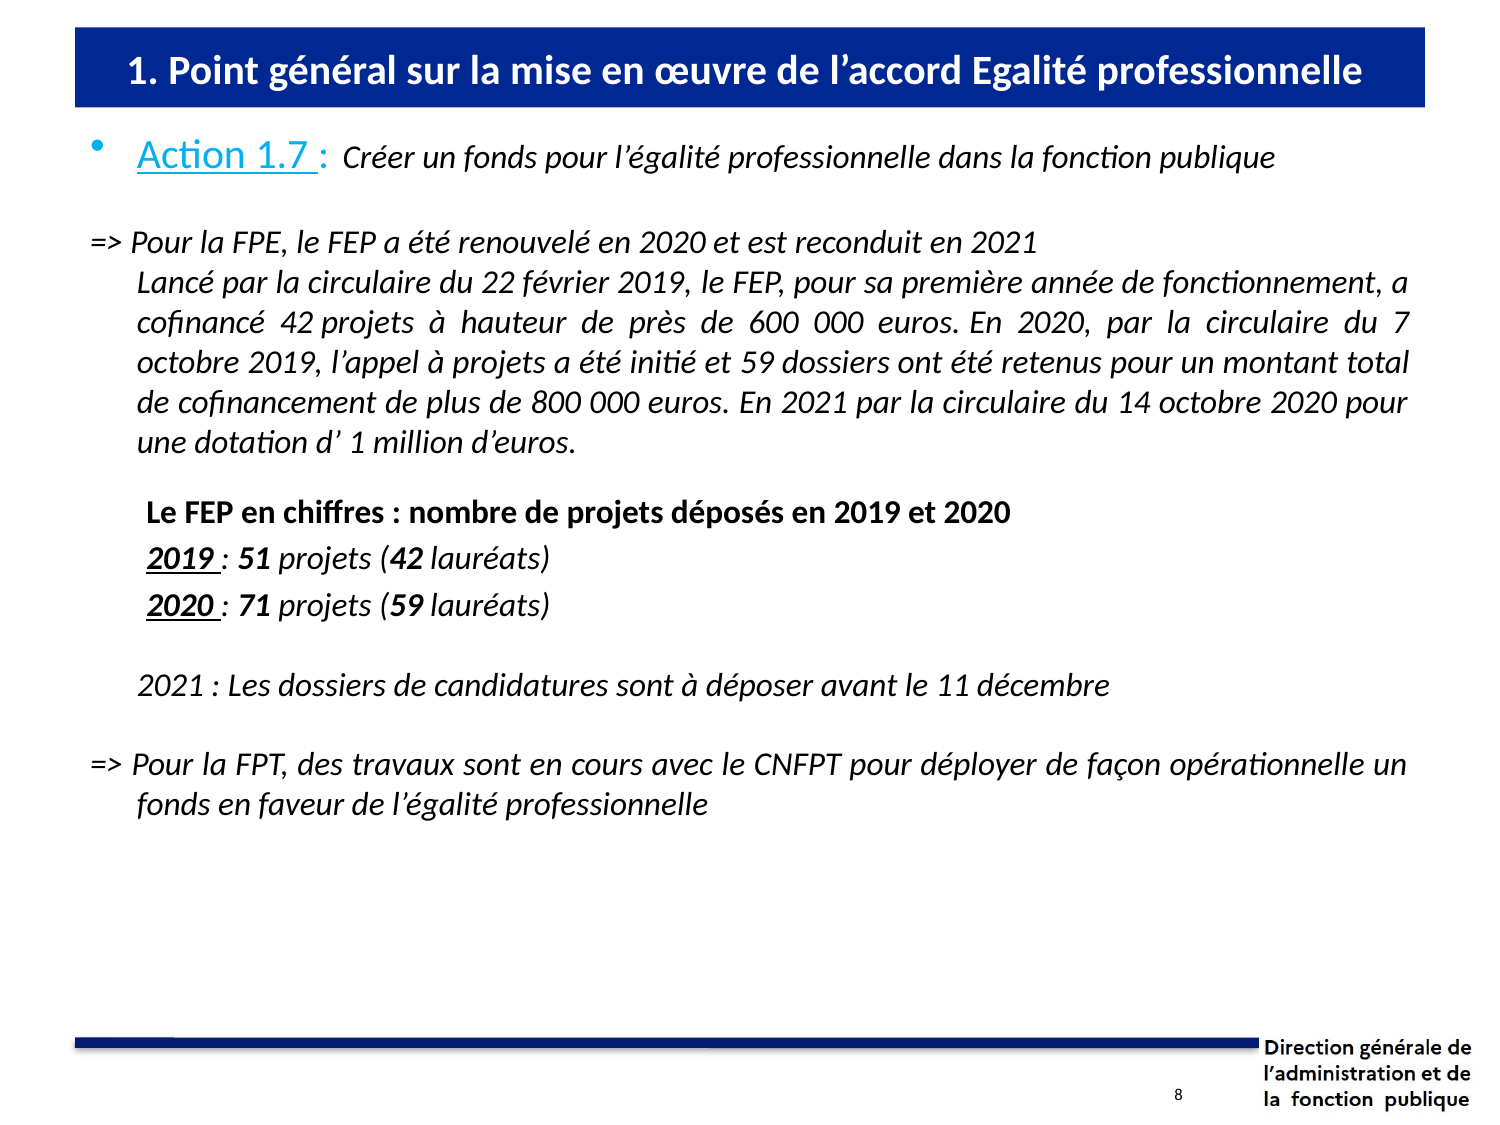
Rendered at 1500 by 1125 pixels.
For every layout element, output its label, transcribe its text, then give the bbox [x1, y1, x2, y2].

picture [1259, 1032, 1477, 1117]
title 1. Point général sur la mise en œuvre de l’accord Egalité professionnelle [75, 27, 1425, 108]
list Action 1.7 : Créer un fonds pour l’égalité professionnelle dans la fonction publique => Pour la FPE, le FEP a été renouvelé en 2020 et est reconduit en 2021 Lancé par la circulaire du 22 février 2019, le FEP, pour sa première année de fonctionnement, a cofinancé 42 projets à hauteur de près de 600 000 euros. En 2020, par la circulaire du 7 octobre 2019, l’appel à projets a été initié et 59 dossiers ont été retenus pour un montant total de cofinancement de plus de 800 000 euros. En 2021 par la circulaire du 14 octobre 2020 pour une dotation d’ 1 million d’euros. Le FEP en chiffres : nombre de projets déposés en 2019 et 2020 2019 : 51 projets (42 lauréats) 2020 : 71 projets (59 lauréats) 2021 : Les dossiers de candidatures sont à déposer avant le 11 décembre => Pour la FPT, des travaux sont en cours avec le CNFPT pour déployer de façon opérationnelle un fonds en faveur de l’égalité professionnelle [75, 108, 1425, 912]
